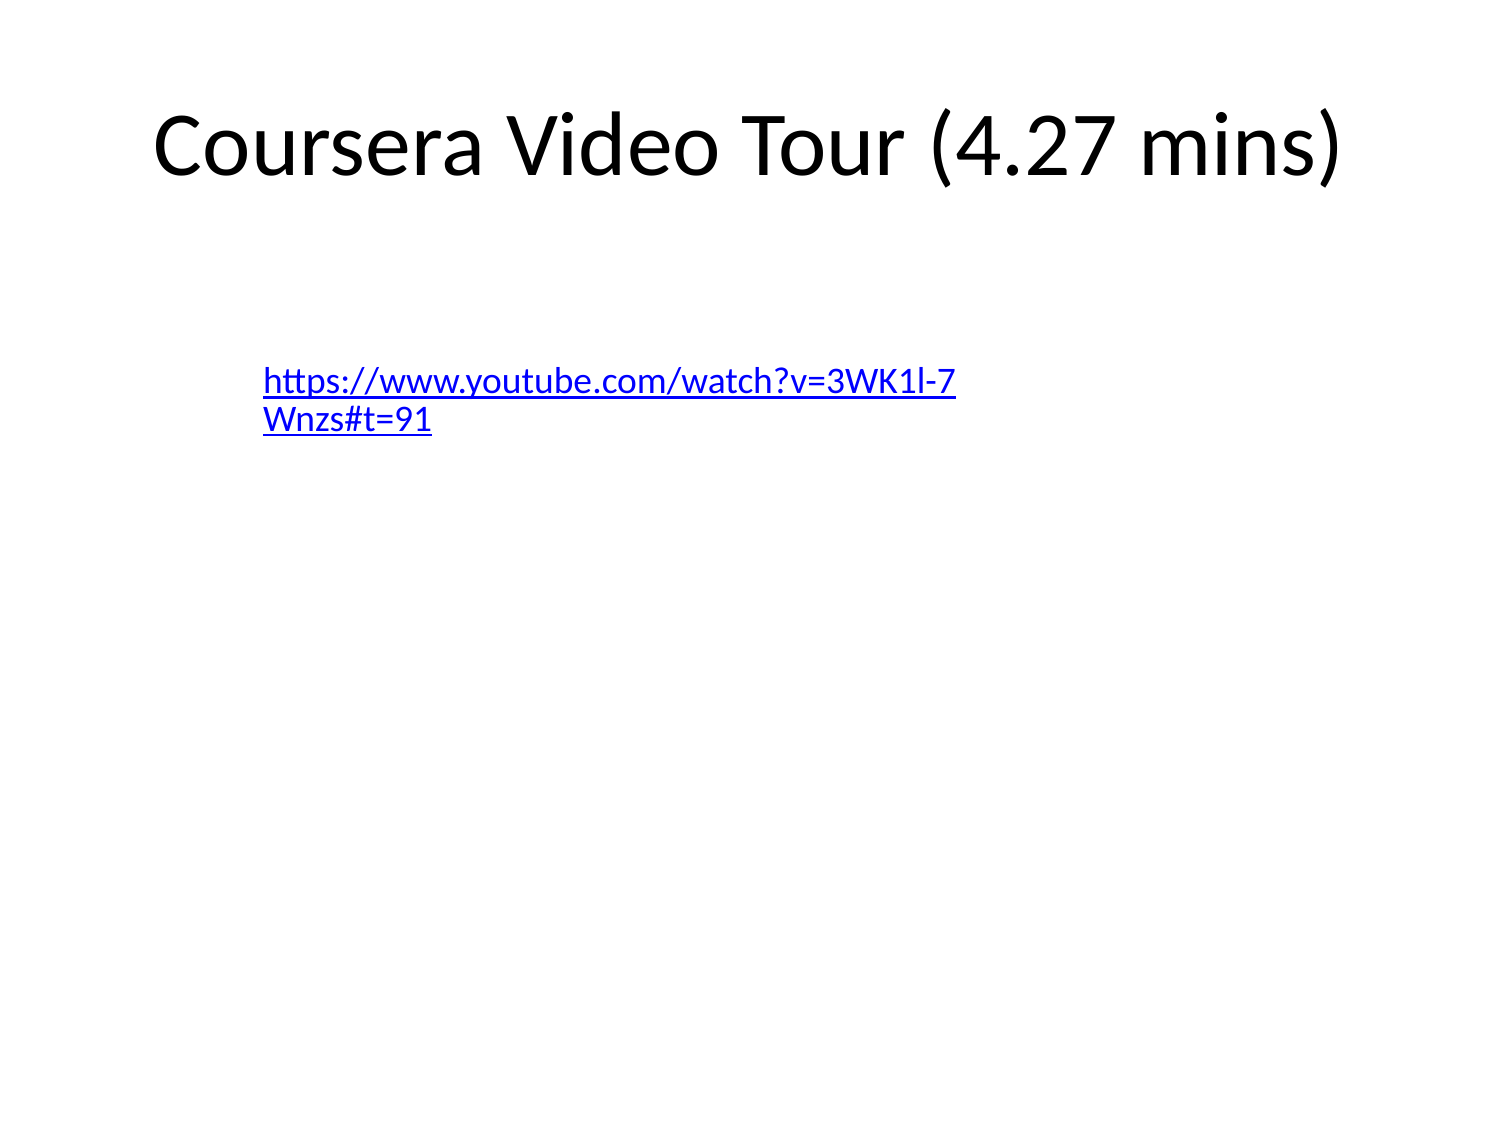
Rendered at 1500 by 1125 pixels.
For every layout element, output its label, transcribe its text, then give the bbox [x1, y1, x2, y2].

title Coursera Video Tour (4.27 mins) [75, 45, 1425, 233]
text_box https://www.youtube.com/watch?v=3WK1l-7Wnzs#t=91 [248, 348, 999, 409]
